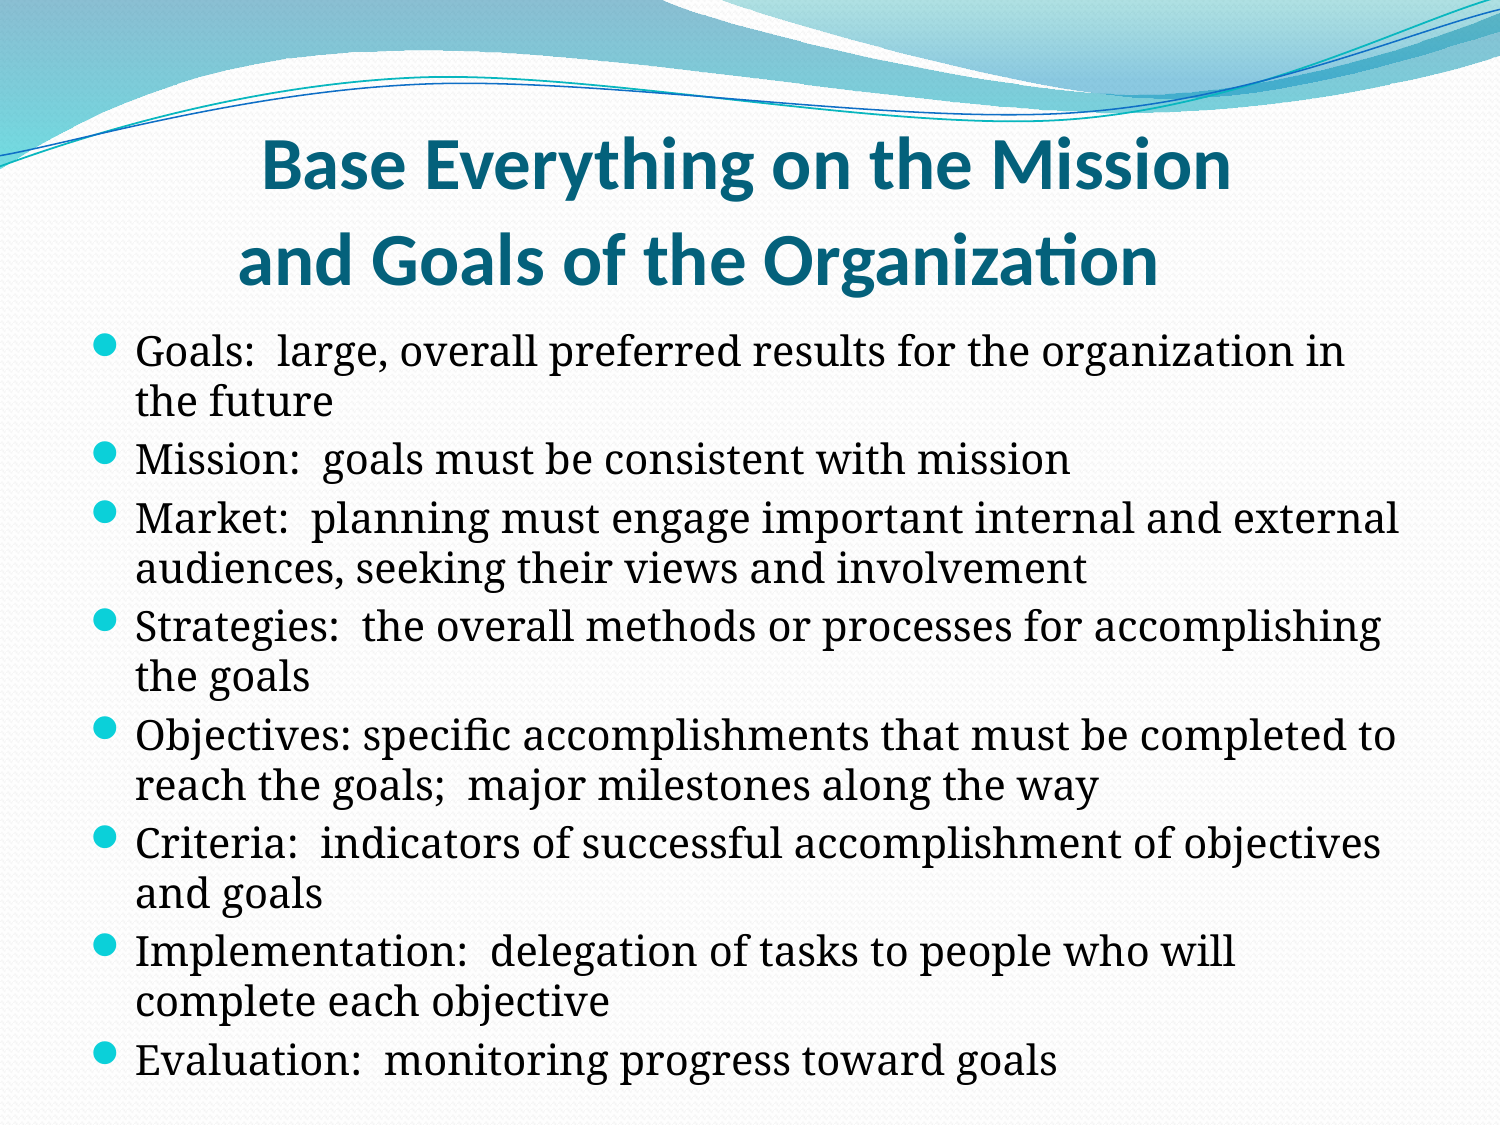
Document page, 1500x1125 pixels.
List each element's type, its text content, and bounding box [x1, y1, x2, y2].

list Goals: large, overall preferred results for the organization in the future Mission: goals must be consistent with mission Market: planning must engage important internal and external audiences, seeking their views and involvement Strategies: the overall methods or processes for accomplishing the goals Objectives: specific accomplishments that must be completed to reach the goals; major milestones along the way Criteria: indicators of successful accomplishment of objectives and goals Implementation: delegation of tasks to people who will complete each objective Evaluation: monitoring progress toward goals [74, 317, 1426, 1038]
title Base Everything on the Mission and Goals of the Organization [237, 112, 1451, 301]
